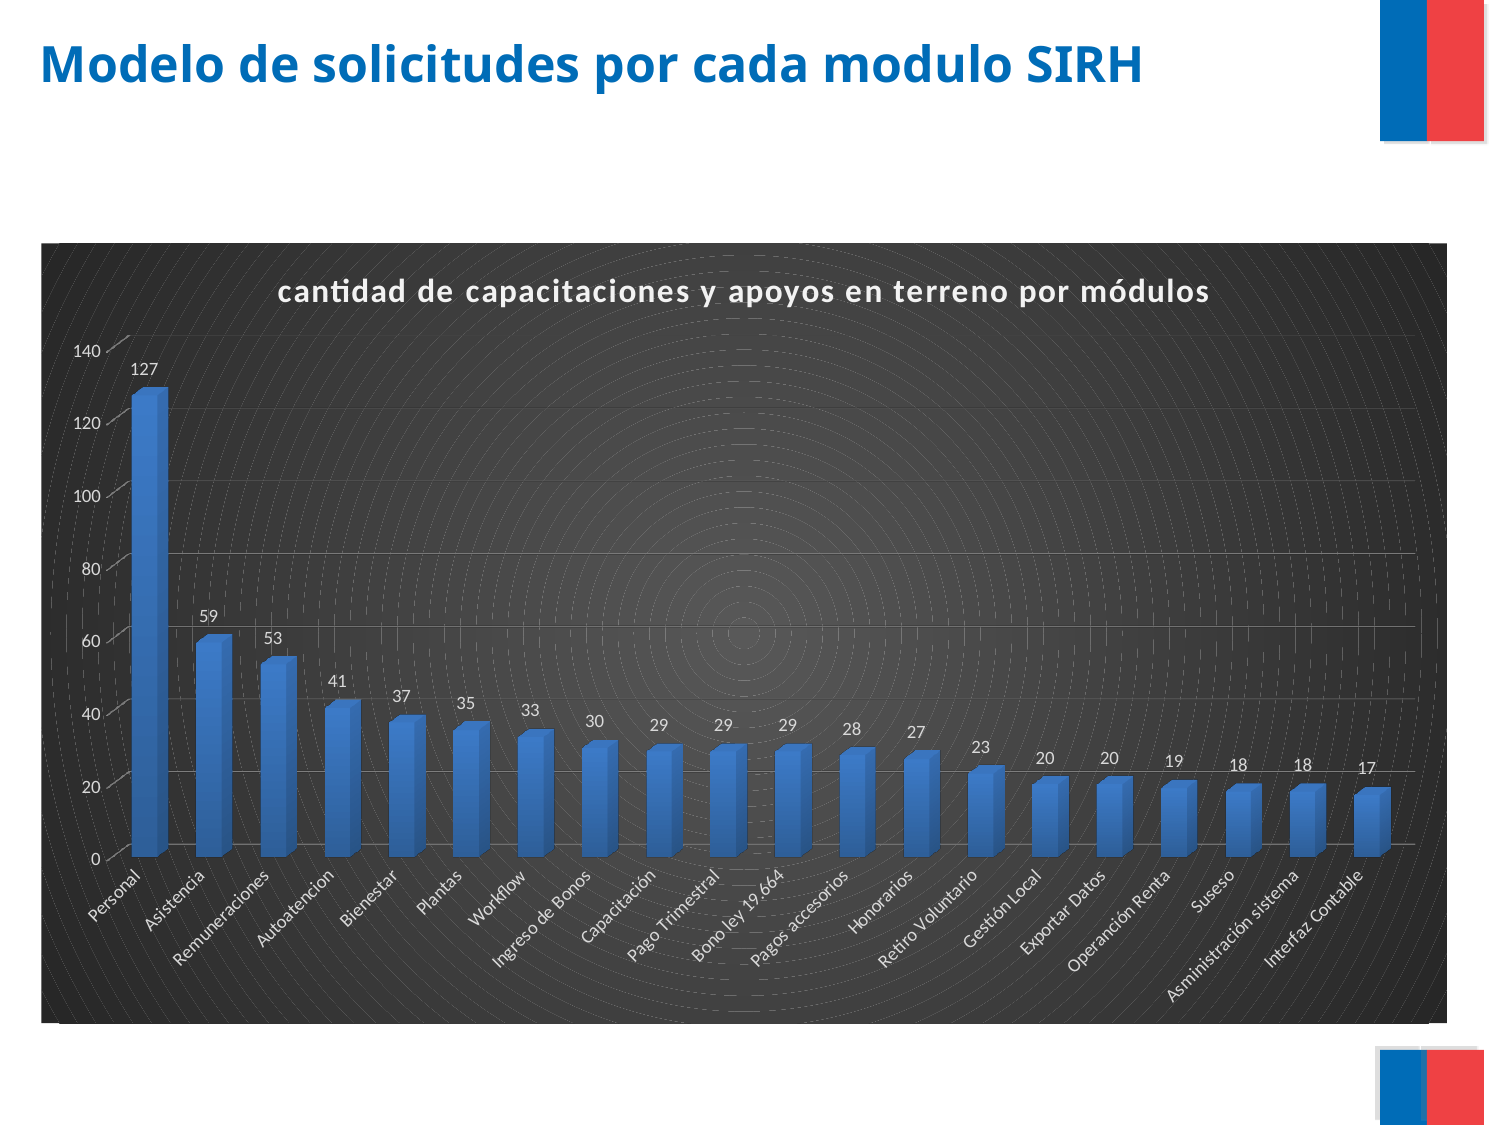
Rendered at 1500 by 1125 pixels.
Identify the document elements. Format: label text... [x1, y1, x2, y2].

title Modelo de solicitudes por cada modulo SIRH [24, 24, 1365, 213]
chart [41, 243, 1448, 1024]
